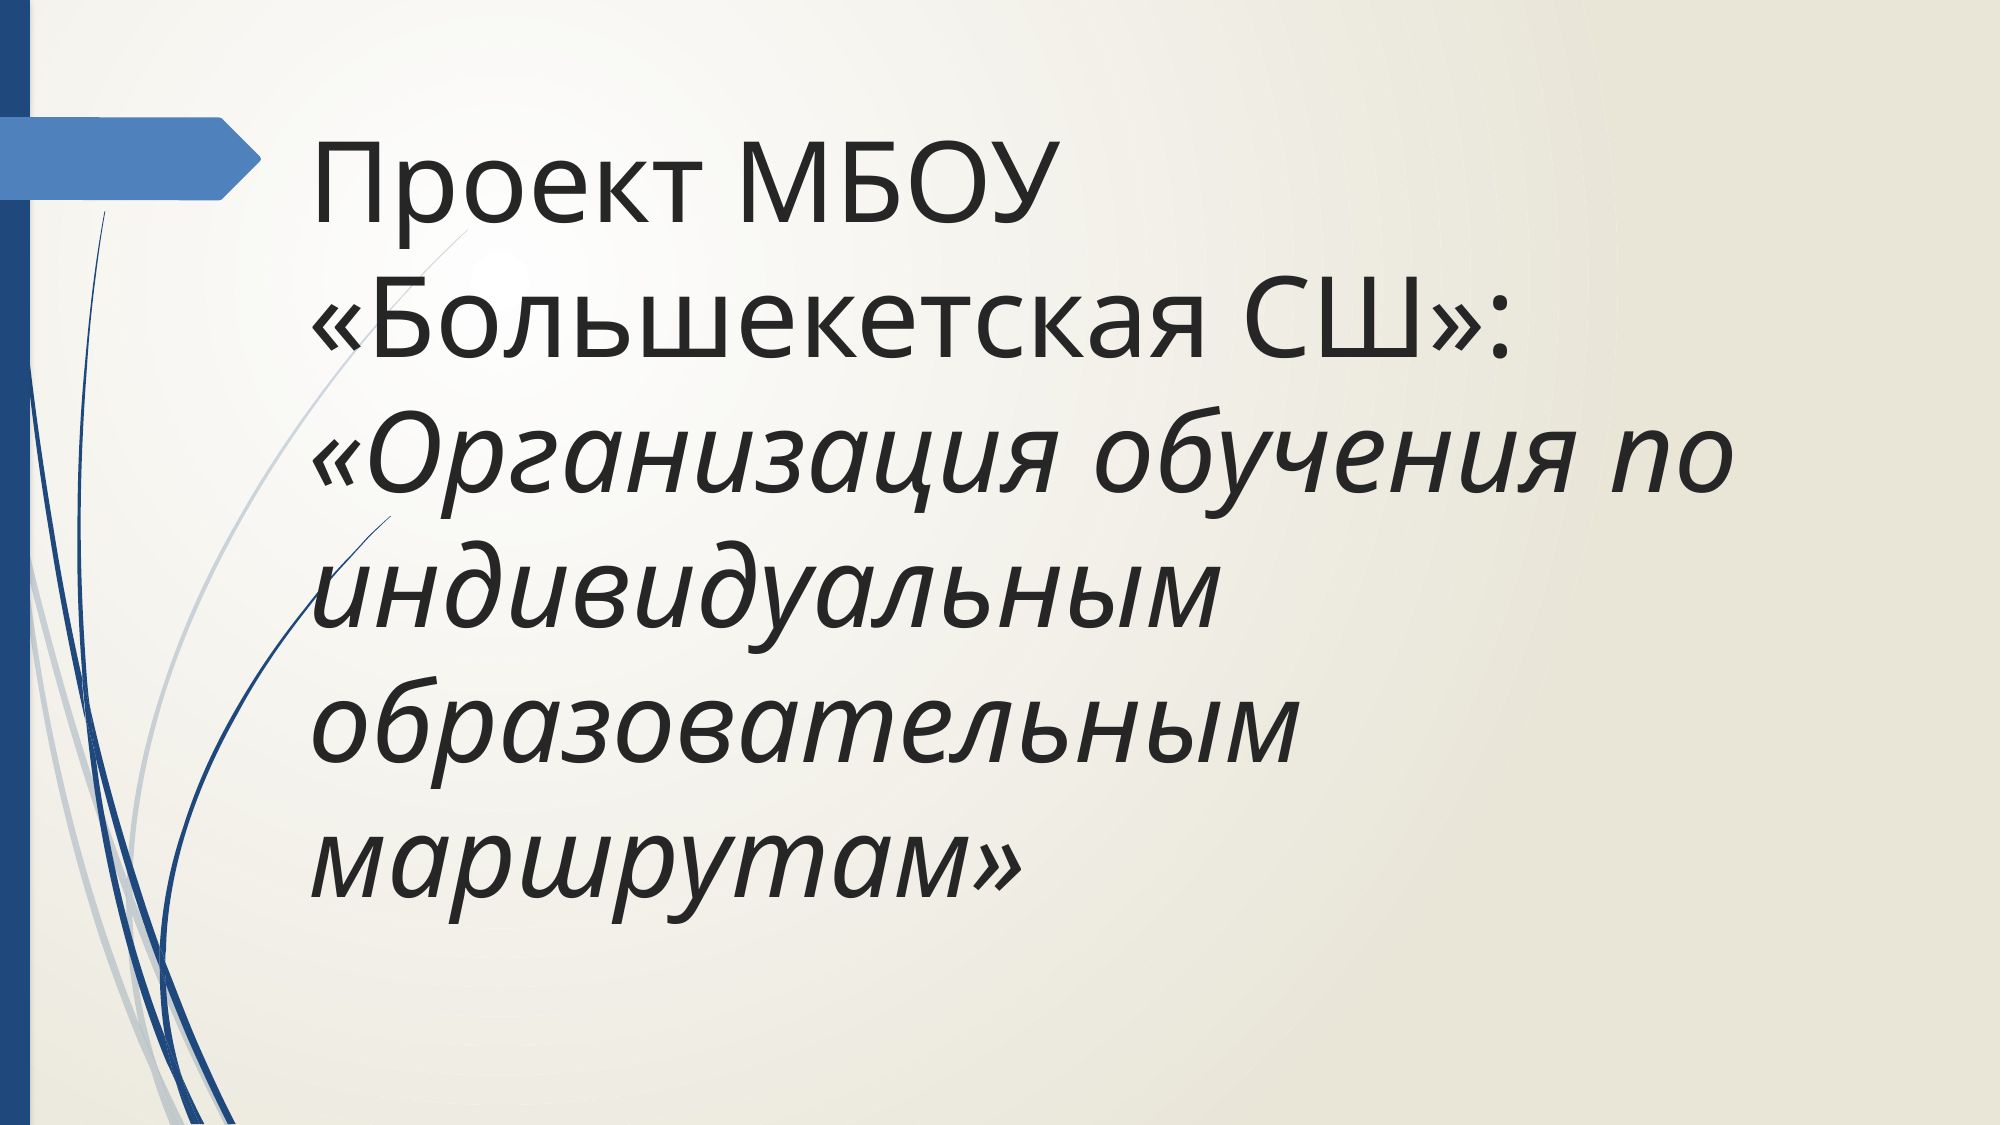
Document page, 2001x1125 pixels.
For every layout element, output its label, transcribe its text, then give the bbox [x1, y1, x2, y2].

title Проект МБОУ «Большекетская СШ»: «Организация обучения по индивидуальным образовательным маршрутам» [293, 102, 1888, 1044]
